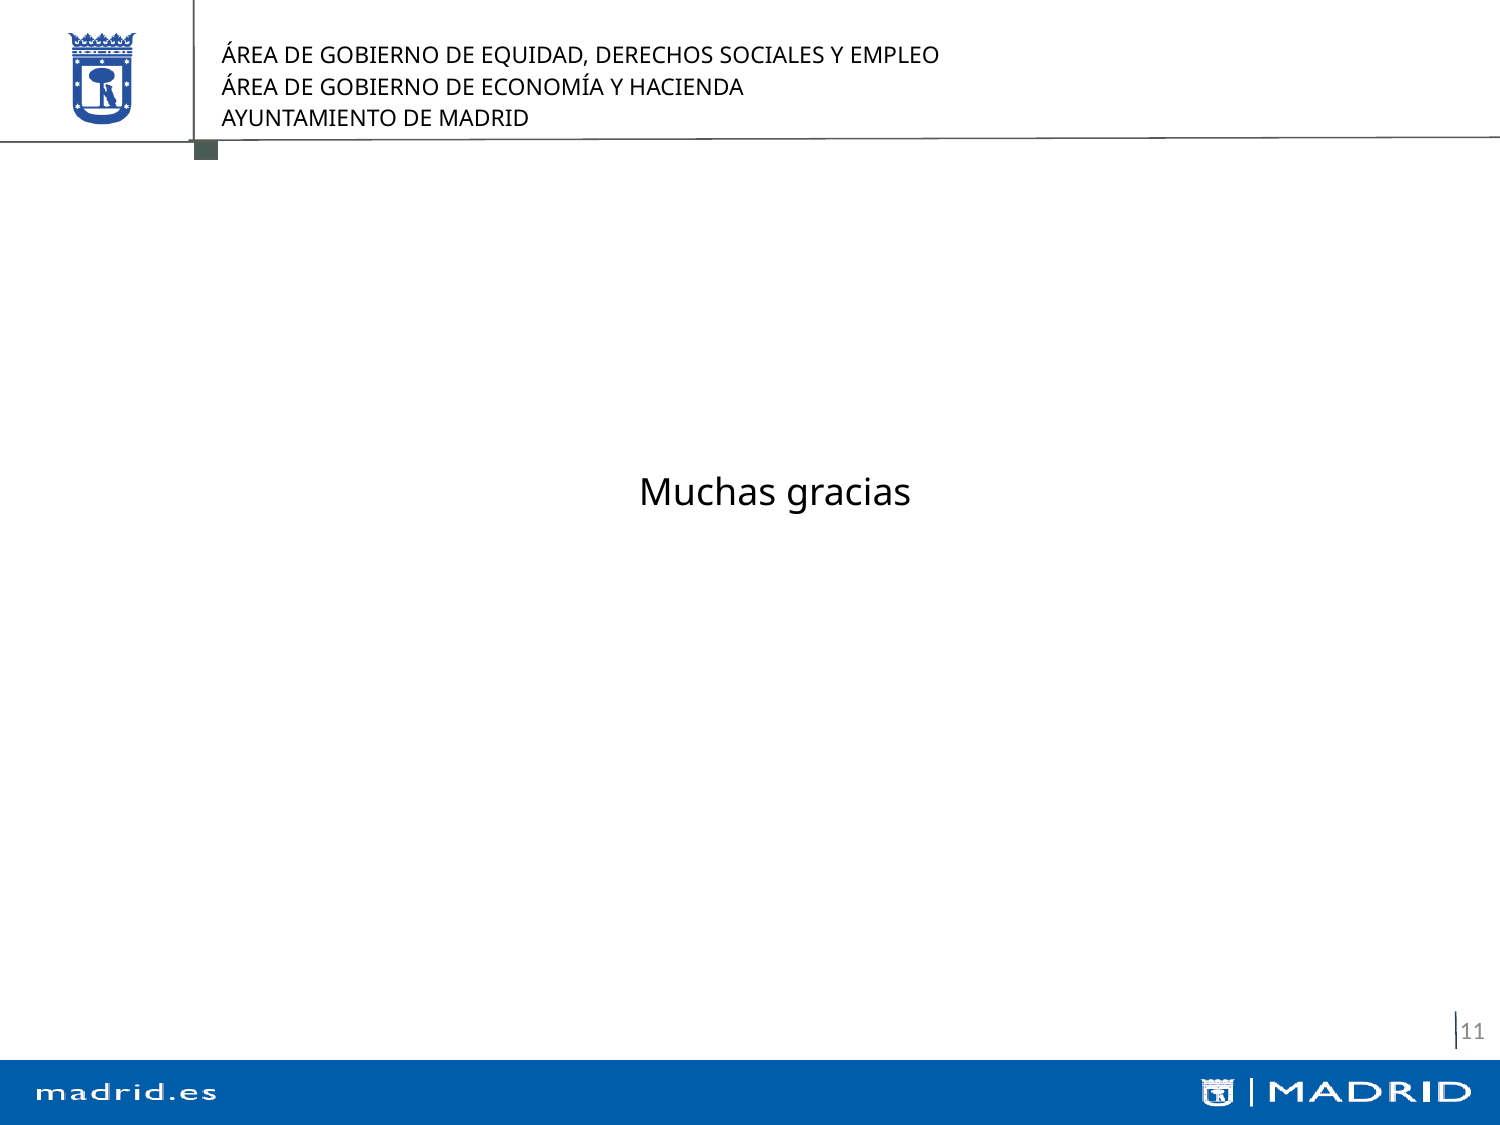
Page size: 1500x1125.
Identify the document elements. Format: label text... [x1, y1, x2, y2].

picture [0, 1058, 1500, 1125]
picture [64, 30, 139, 126]
slide_number 10 [1440, 999, 1500, 1060]
title Muchas gracias [100, 397, 1451, 585]
